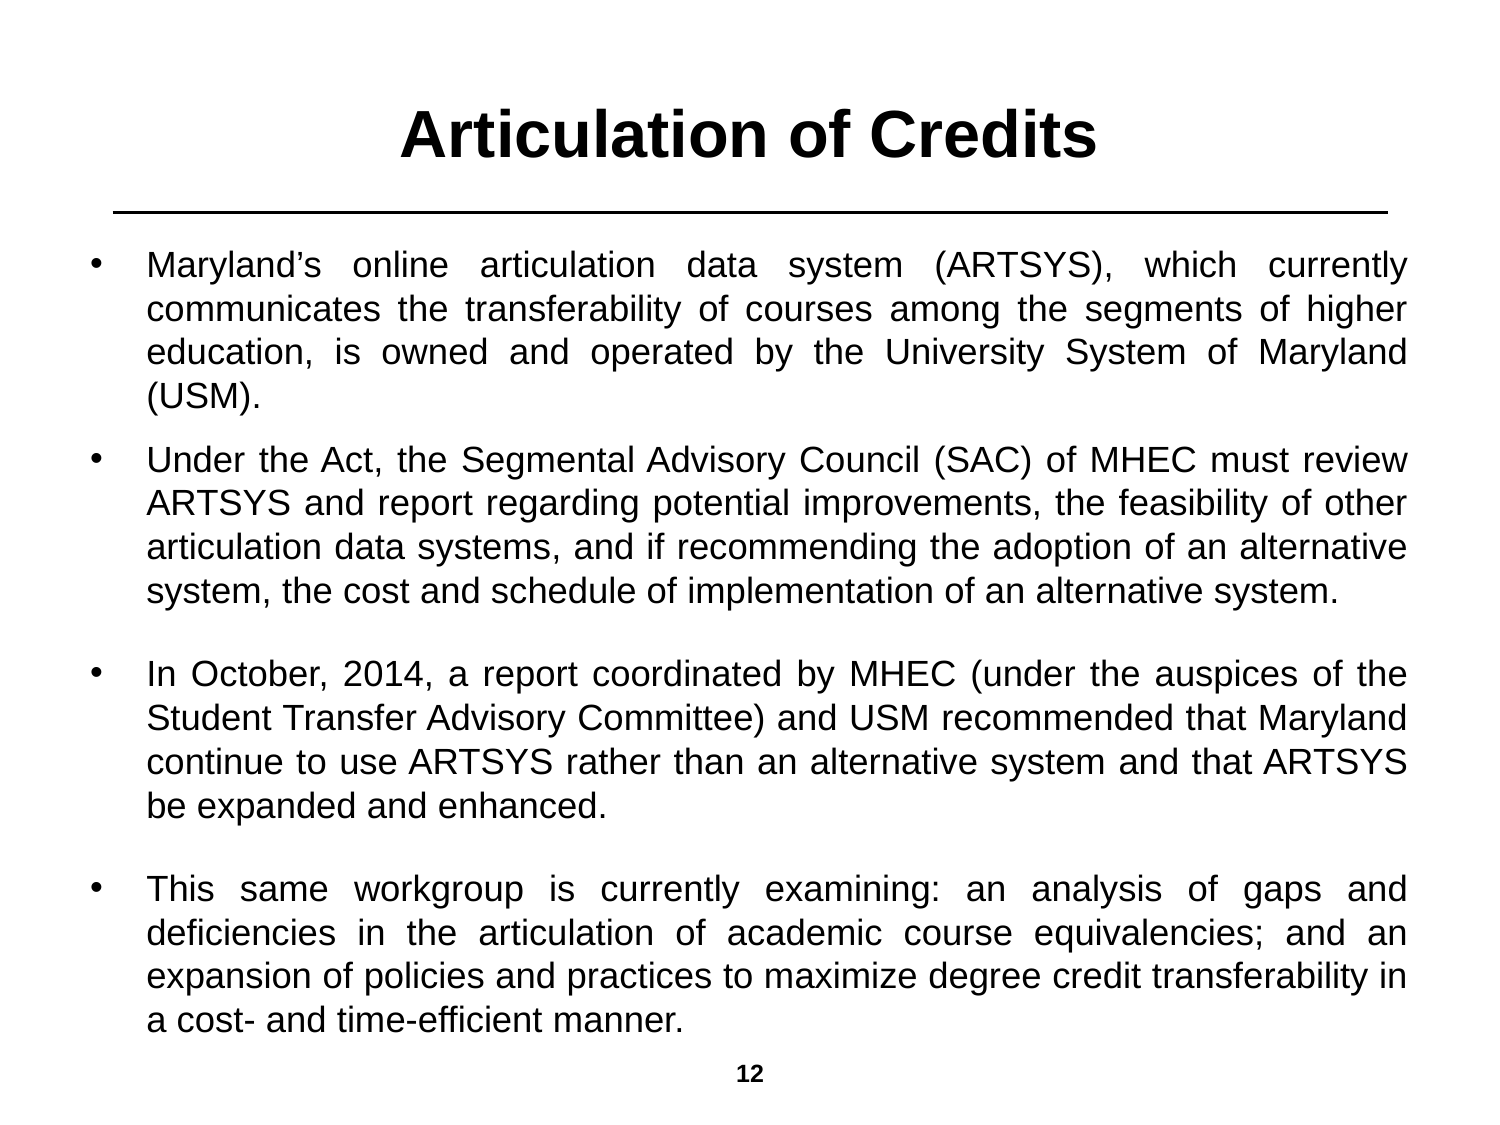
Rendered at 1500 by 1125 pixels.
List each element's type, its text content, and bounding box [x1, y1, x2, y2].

title Articulation of Credits [112, 50, 1388, 213]
list Maryland’s online articulation data system (ARTSYS), which currently communicates the transferability of courses among the segments of higher education, is owned and operated by the University System of Maryland (USM). Under the Act, the Segmental Advisory Council (SAC) of MHEC must review ARTSYS and report regarding potential improvements, the feasibility of other articulation data systems, and if recommending the adoption of an alternative system, the cost and schedule of implementation of an alternative system. In October, 2014, a report coordinated by MHEC (under the auspices of the Student Transfer Advisory Committee) and USM recommended that Maryland continue to use ARTSYS rather than an alternative system and that ARTSYS be expanded and enhanced. This same workgroup is currently examining: an analysis of gaps and deficiencies in the articulation of academic course equivalencies; and an expansion of policies and practices to maximize degree credit transferability in a cost- and time-efficient manner. [75, 233, 1425, 1043]
slide_number 11 [512, 1042, 988, 1103]
